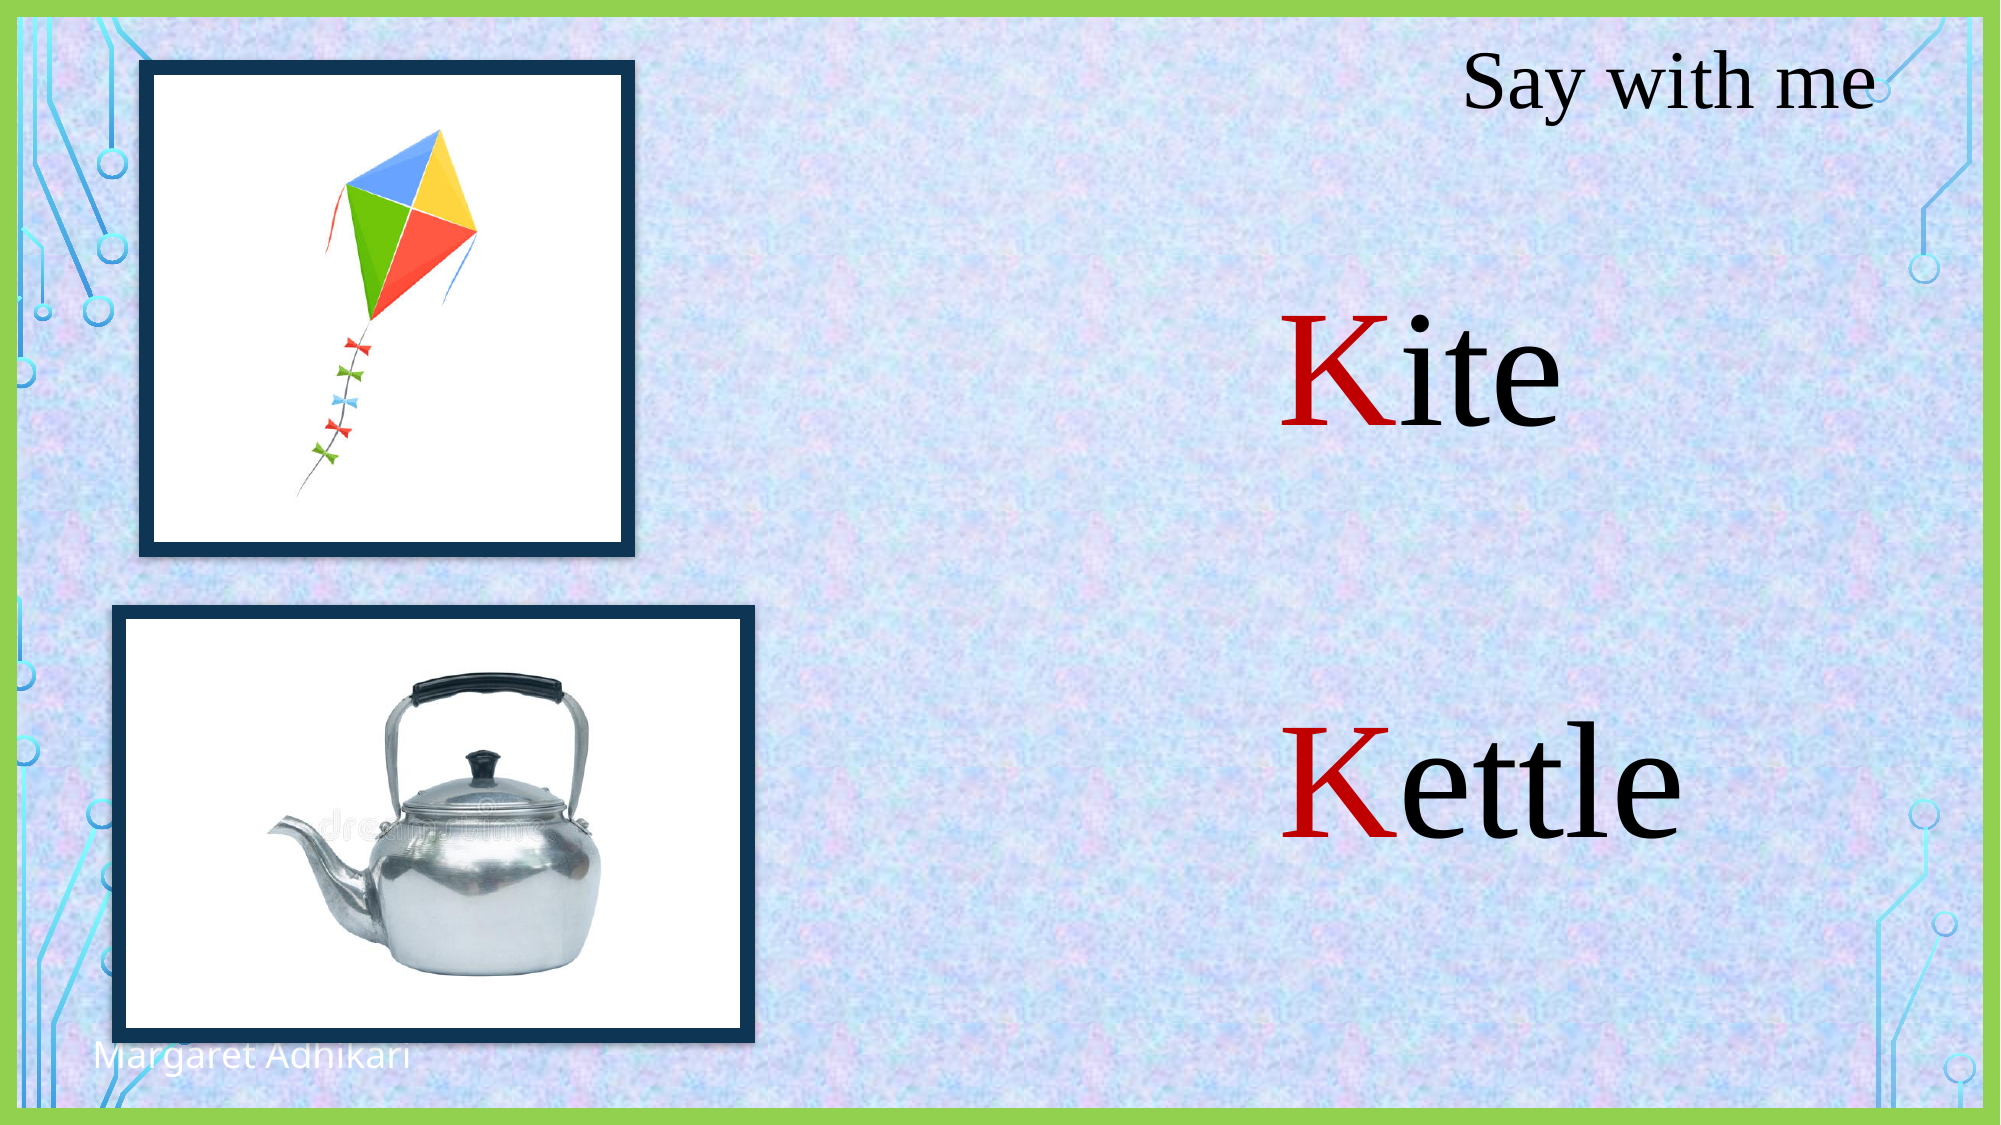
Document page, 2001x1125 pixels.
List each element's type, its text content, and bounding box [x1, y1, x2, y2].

picture [153, 74, 622, 543]
picture [125, 618, 741, 1029]
text_box Say with me [1446, 18, 1914, 133]
text_box Kite [1262, 251, 1580, 466]
text_box [0, 0, 2000, 1125]
text_box Kettle [1263, 663, 1701, 879]
